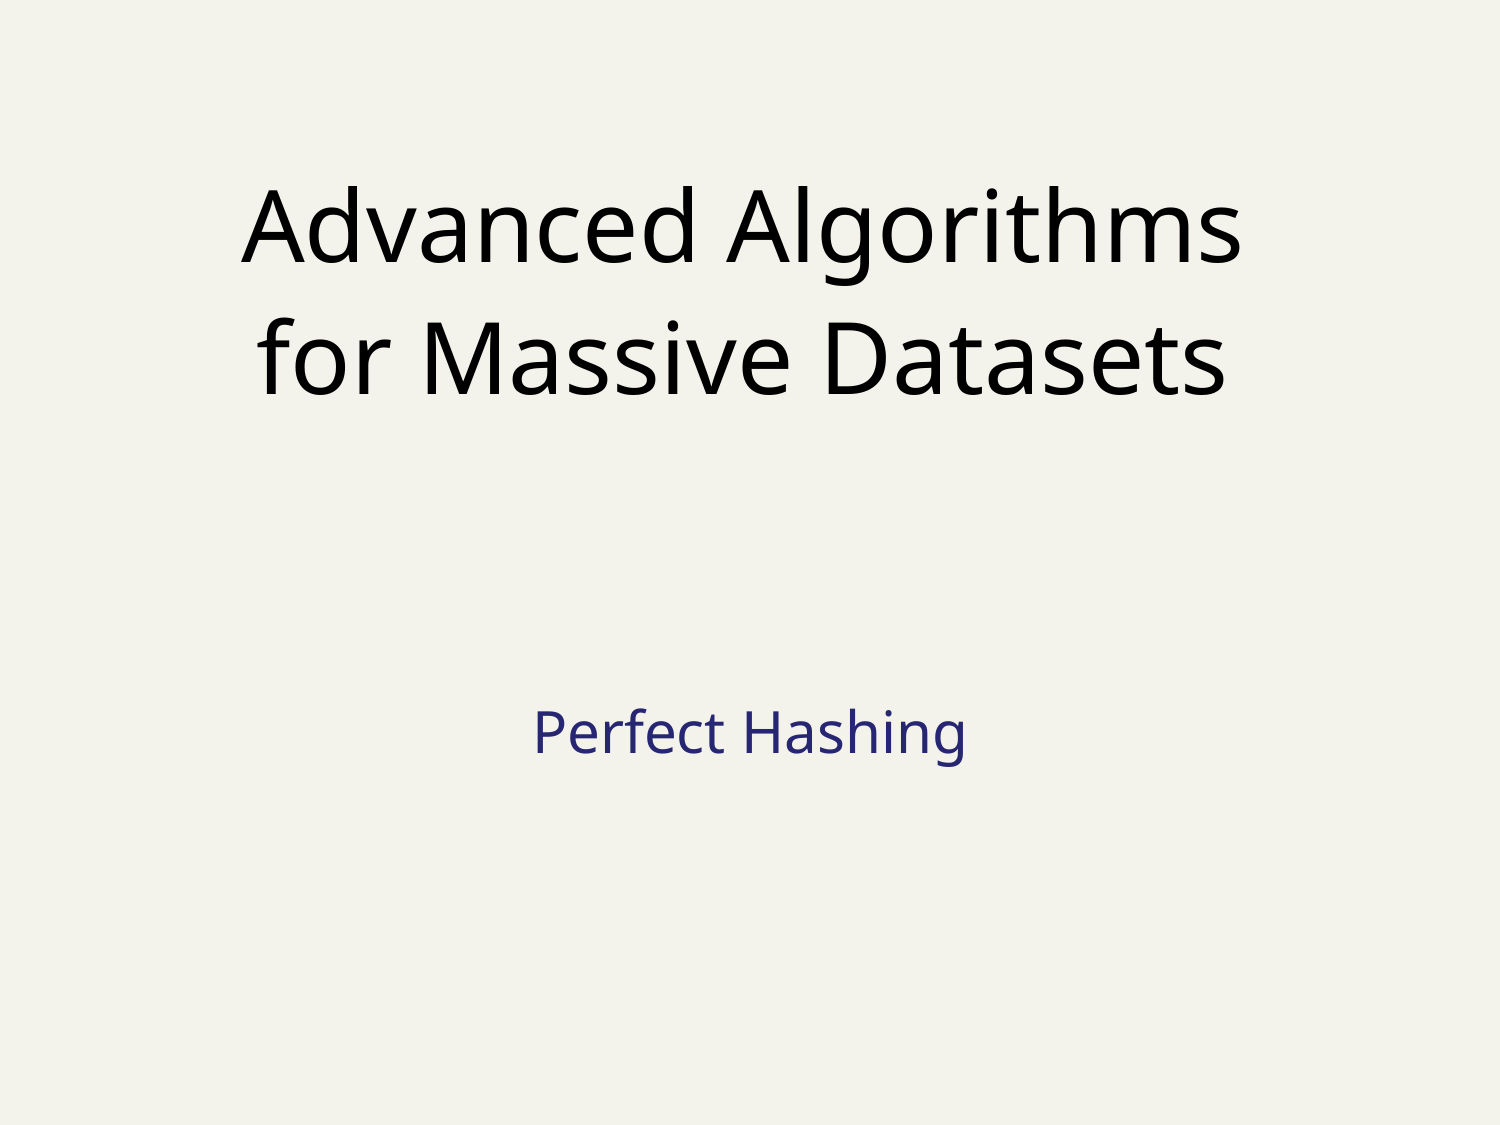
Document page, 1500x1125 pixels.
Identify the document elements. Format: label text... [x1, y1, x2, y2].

subtitle Perfect Hashing [224, 687, 1276, 976]
title Advanced Algorithms for Massive Datasets [105, 234, 1381, 423]
